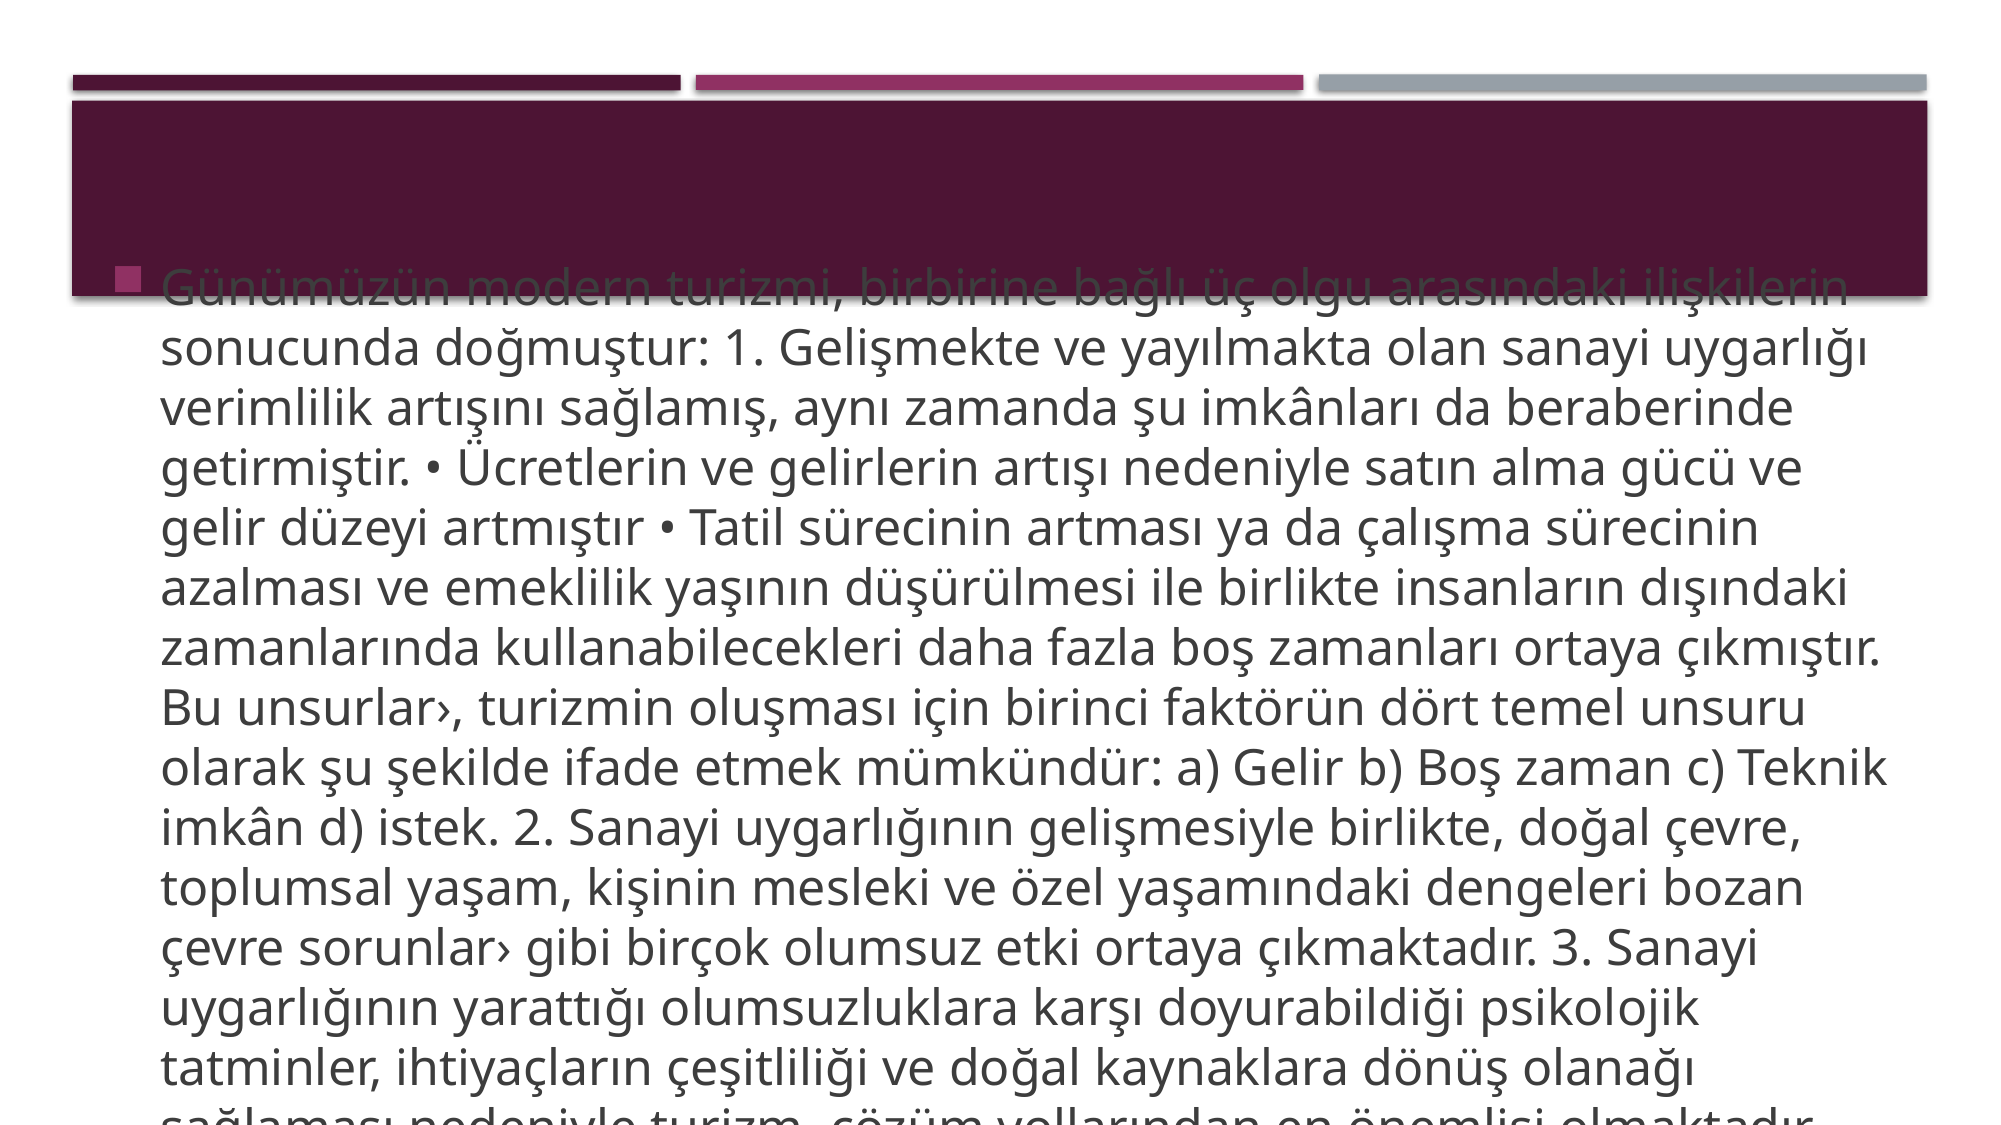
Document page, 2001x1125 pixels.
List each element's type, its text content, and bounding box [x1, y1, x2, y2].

list Günümüzün modern turizmi, birbirine bağlı üç olgu arasındaki ilişkilerin sonucunda doğmuştur: 1. Gelişmekte ve yayılmakta olan sanayi uygarlığı verimlilik artışını sağlamış, aynı zamanda şu imkânları da beraberinde getirmiştir. • Ücretlerin ve gelirlerin artışı nedeniyle satın alma gücü ve gelir düzeyi artmıştır • Tatil sürecinin artması ya da çalışma sürecinin azalması ve emeklilik yaşının düşürülmesi ile birlikte insanların dışındaki zamanlarında kullanabilecekleri daha fazla boş zamanları ortaya çıkmıştır. Bu unsurlar›, turizmin oluşması için birinci faktörün dört temel unsuru olarak şu şekilde ifade etmek mümkündür: a) Gelir b) Boş zaman c) Teknik imkân d) istek. 2. Sanayi uygarlığının gelişmesiyle birlikte, doğal çevre, toplumsal yaşam, kişinin mesleki ve özel yaşamındaki dengeleri bozan çevre sorunlar› gibi birçok olumsuz etki ortaya çıkmaktadır. 3. Sanayi uygarlığının yarattığı olumsuzluklara karşı doyurabildiği psikolojik tatminler, ihtiyaçların çeşitliliği ve doğal kaynaklara dönüş olanağı sağlaması nedeniyle turizm, çözüm yollarından en önemlisi olmaktadır. [95, 312, 1905, 1100]
